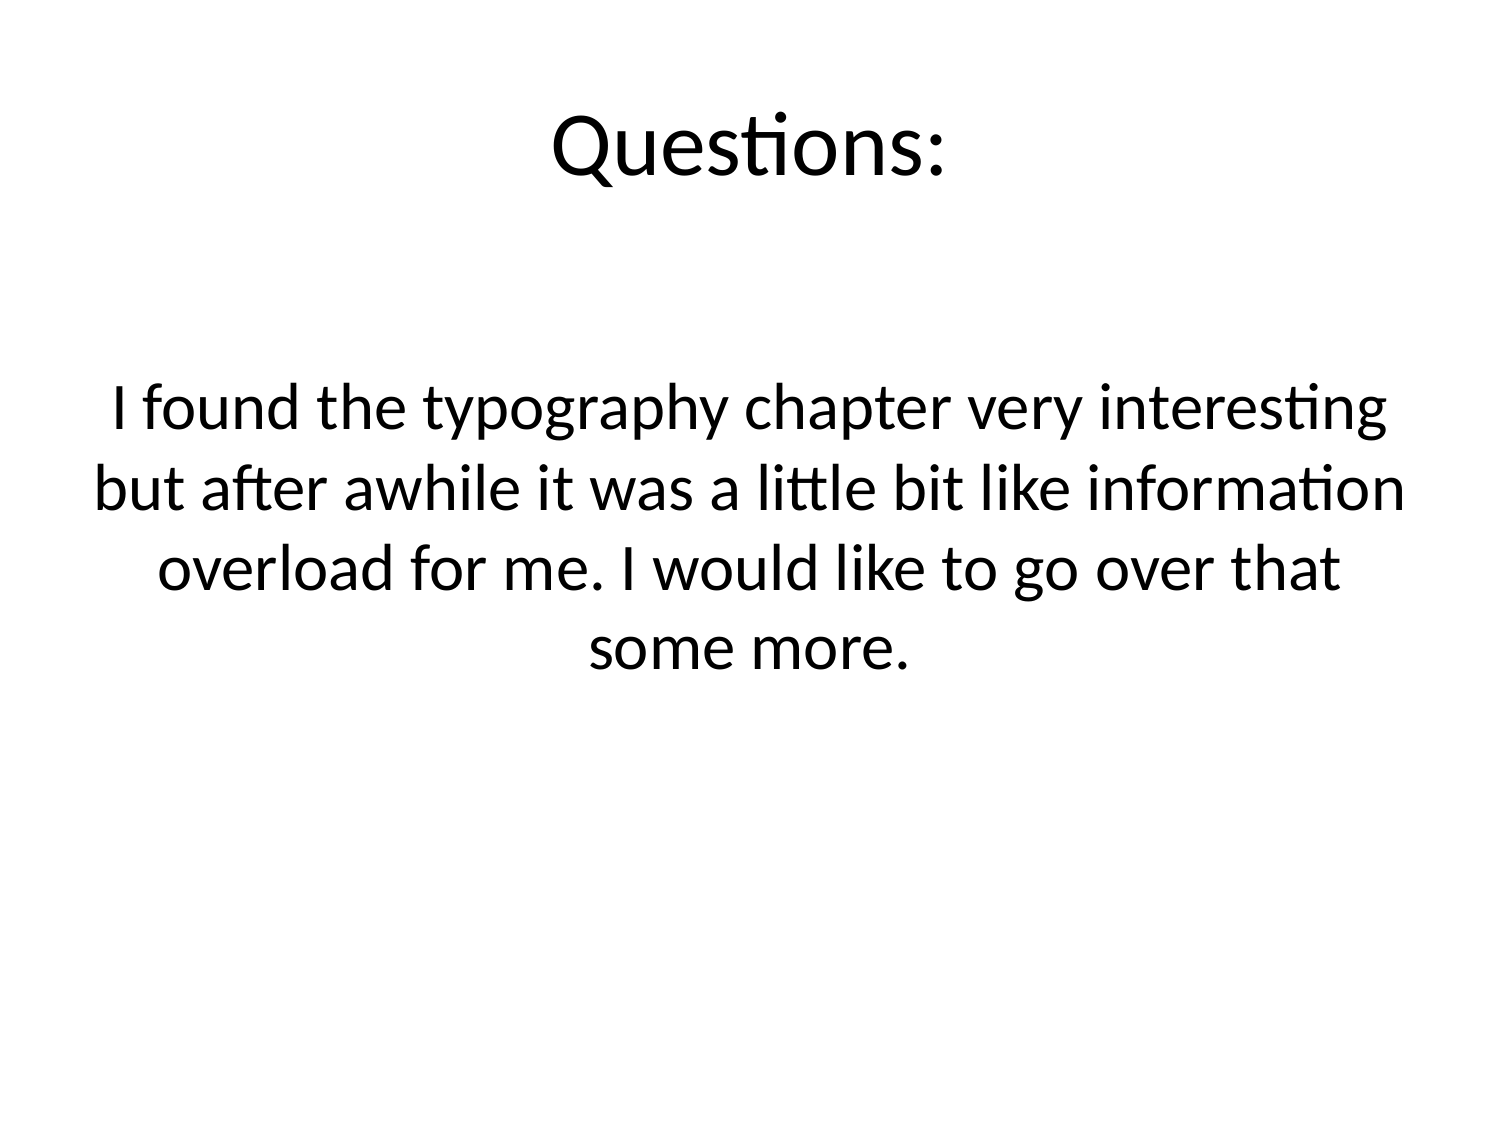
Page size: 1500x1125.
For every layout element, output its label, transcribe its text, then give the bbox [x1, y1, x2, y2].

list I found the typography chapter very interesting but after awhile it was a little bit like information overload for me. I would like to go over that some more. [75, 262, 1425, 1005]
title Questions: [75, 45, 1425, 233]
